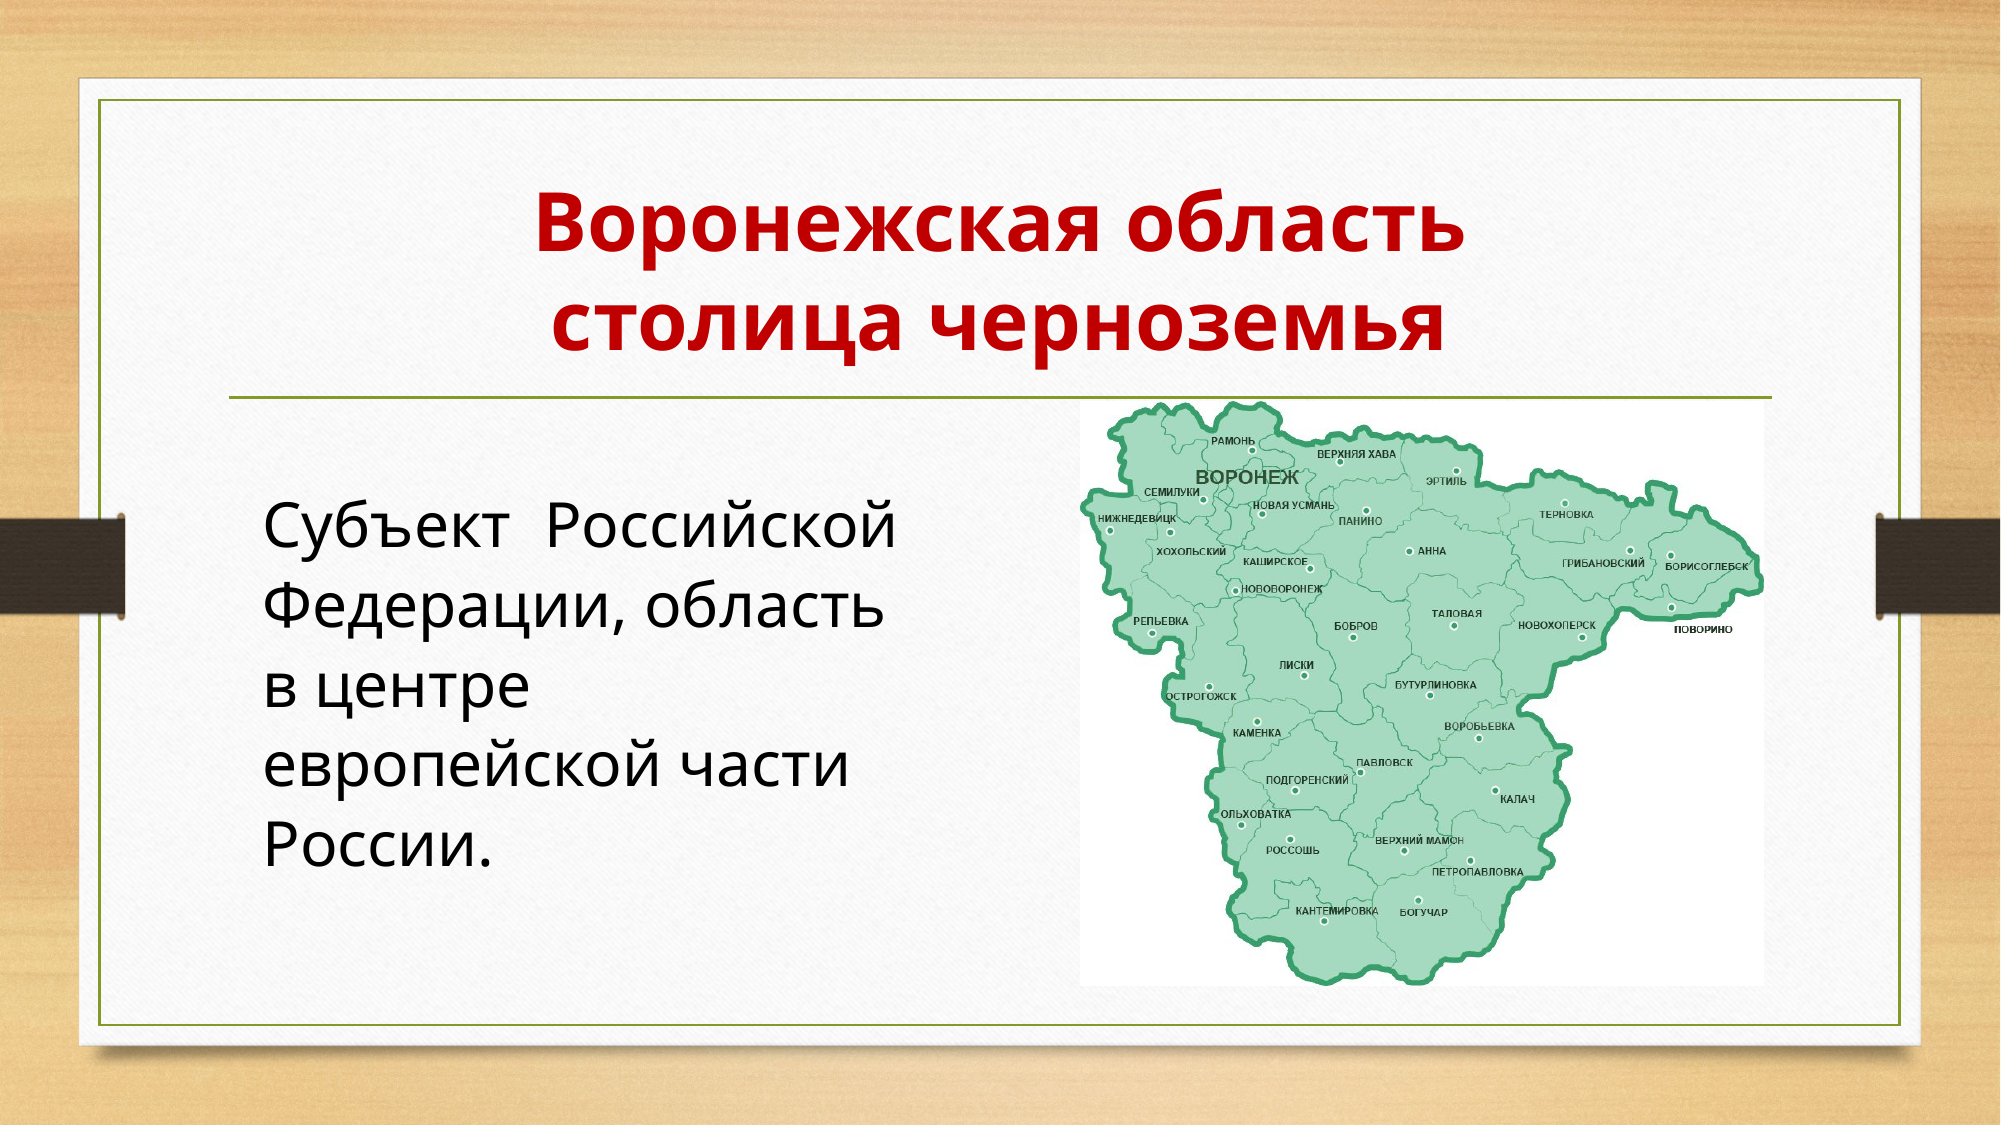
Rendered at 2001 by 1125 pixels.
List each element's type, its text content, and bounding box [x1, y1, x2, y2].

picture [0, 0, 2001, 1125]
list Субъект Российской Федерации, область в центре европейской части России. [247, 472, 918, 964]
title Воронежская область столица черноземья [212, 161, 1788, 375]
